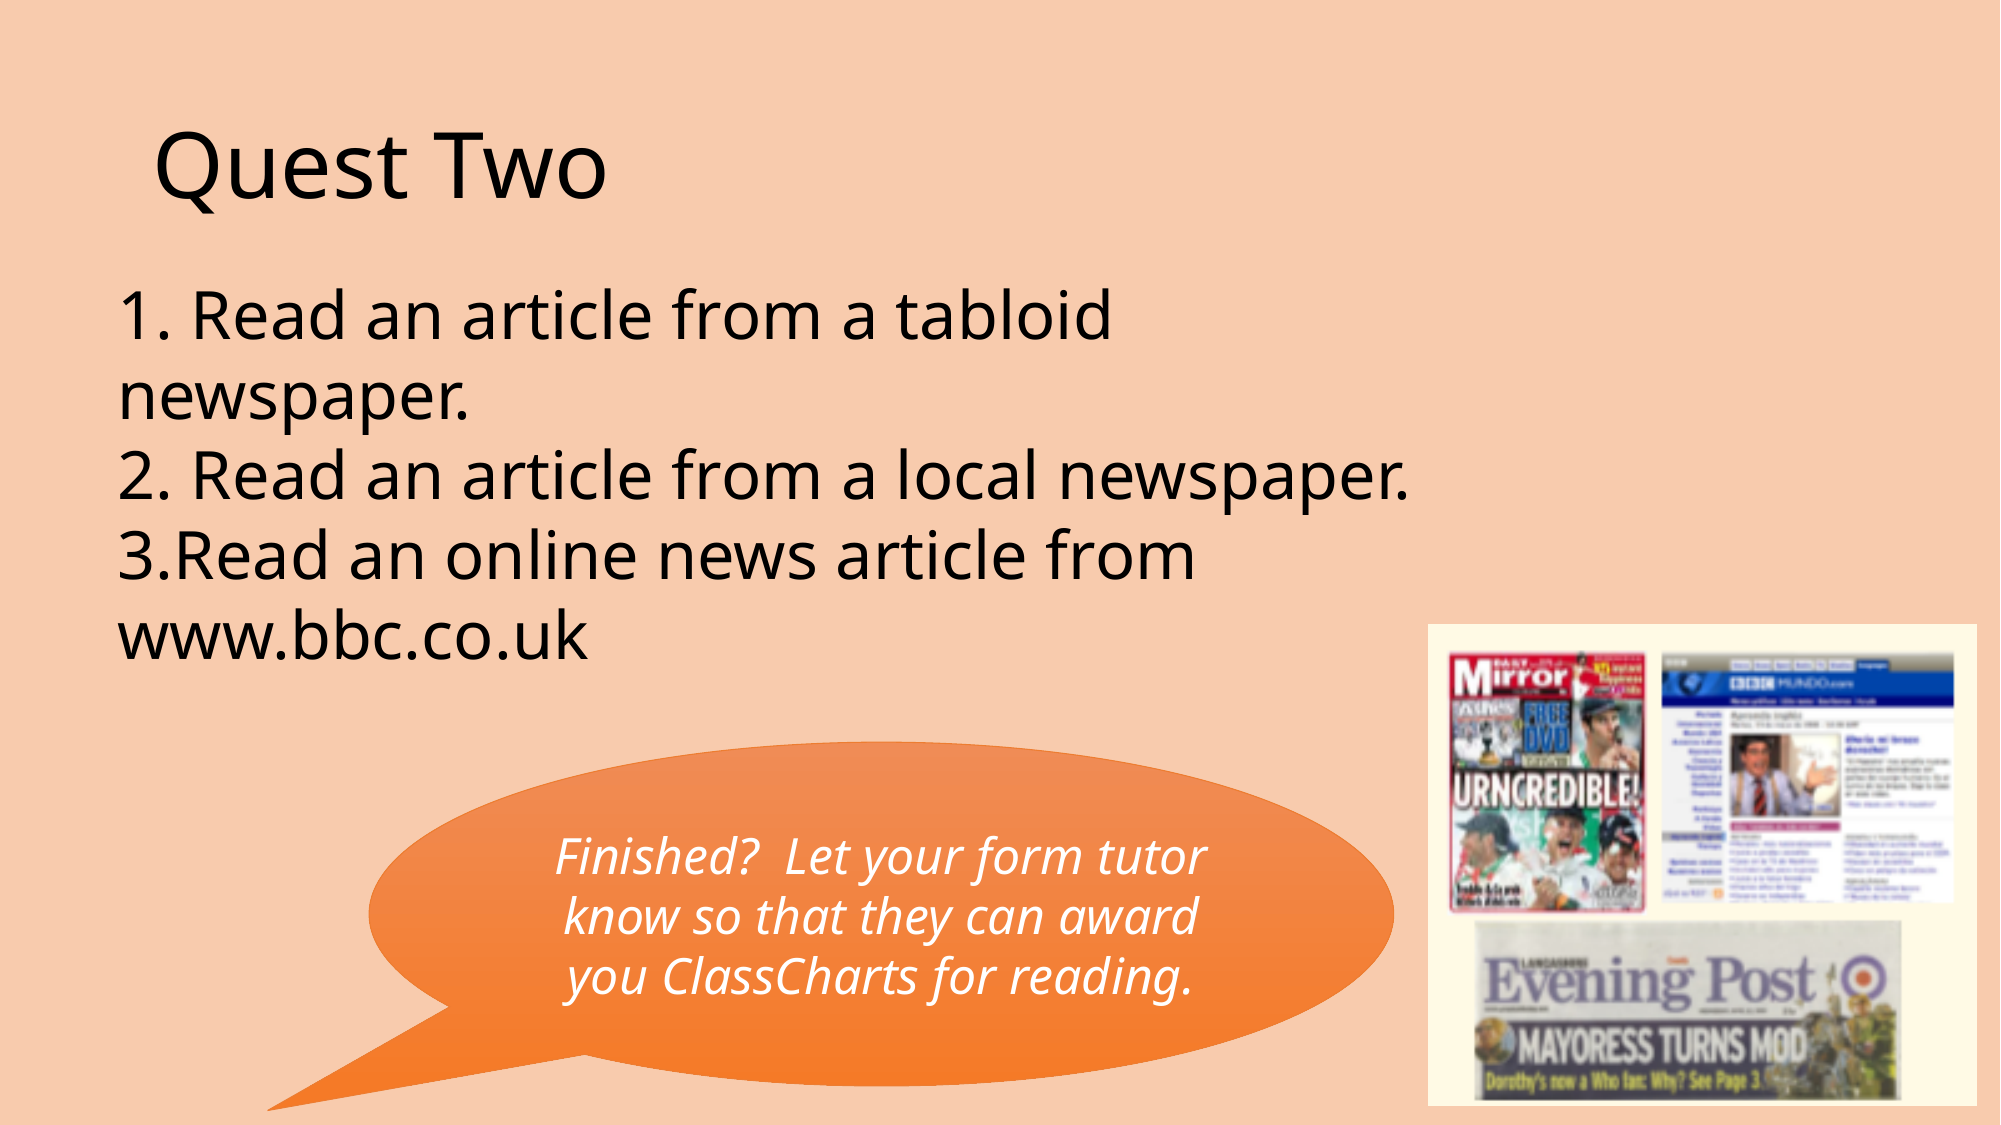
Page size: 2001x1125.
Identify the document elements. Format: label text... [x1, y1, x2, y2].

picture [1428, 624, 1977, 1106]
text_box Finished? Let your form tutor know so that they can award you ClassCharts for reading. [267, 741, 1395, 1112]
title Quest Two [137, 59, 1863, 278]
text_box 1. Read an article from a tabloid newspaper. 2. Read an article from a local newspaper. 3.Read an online news article from www.bbc.co.uk [102, 265, 1461, 681]
